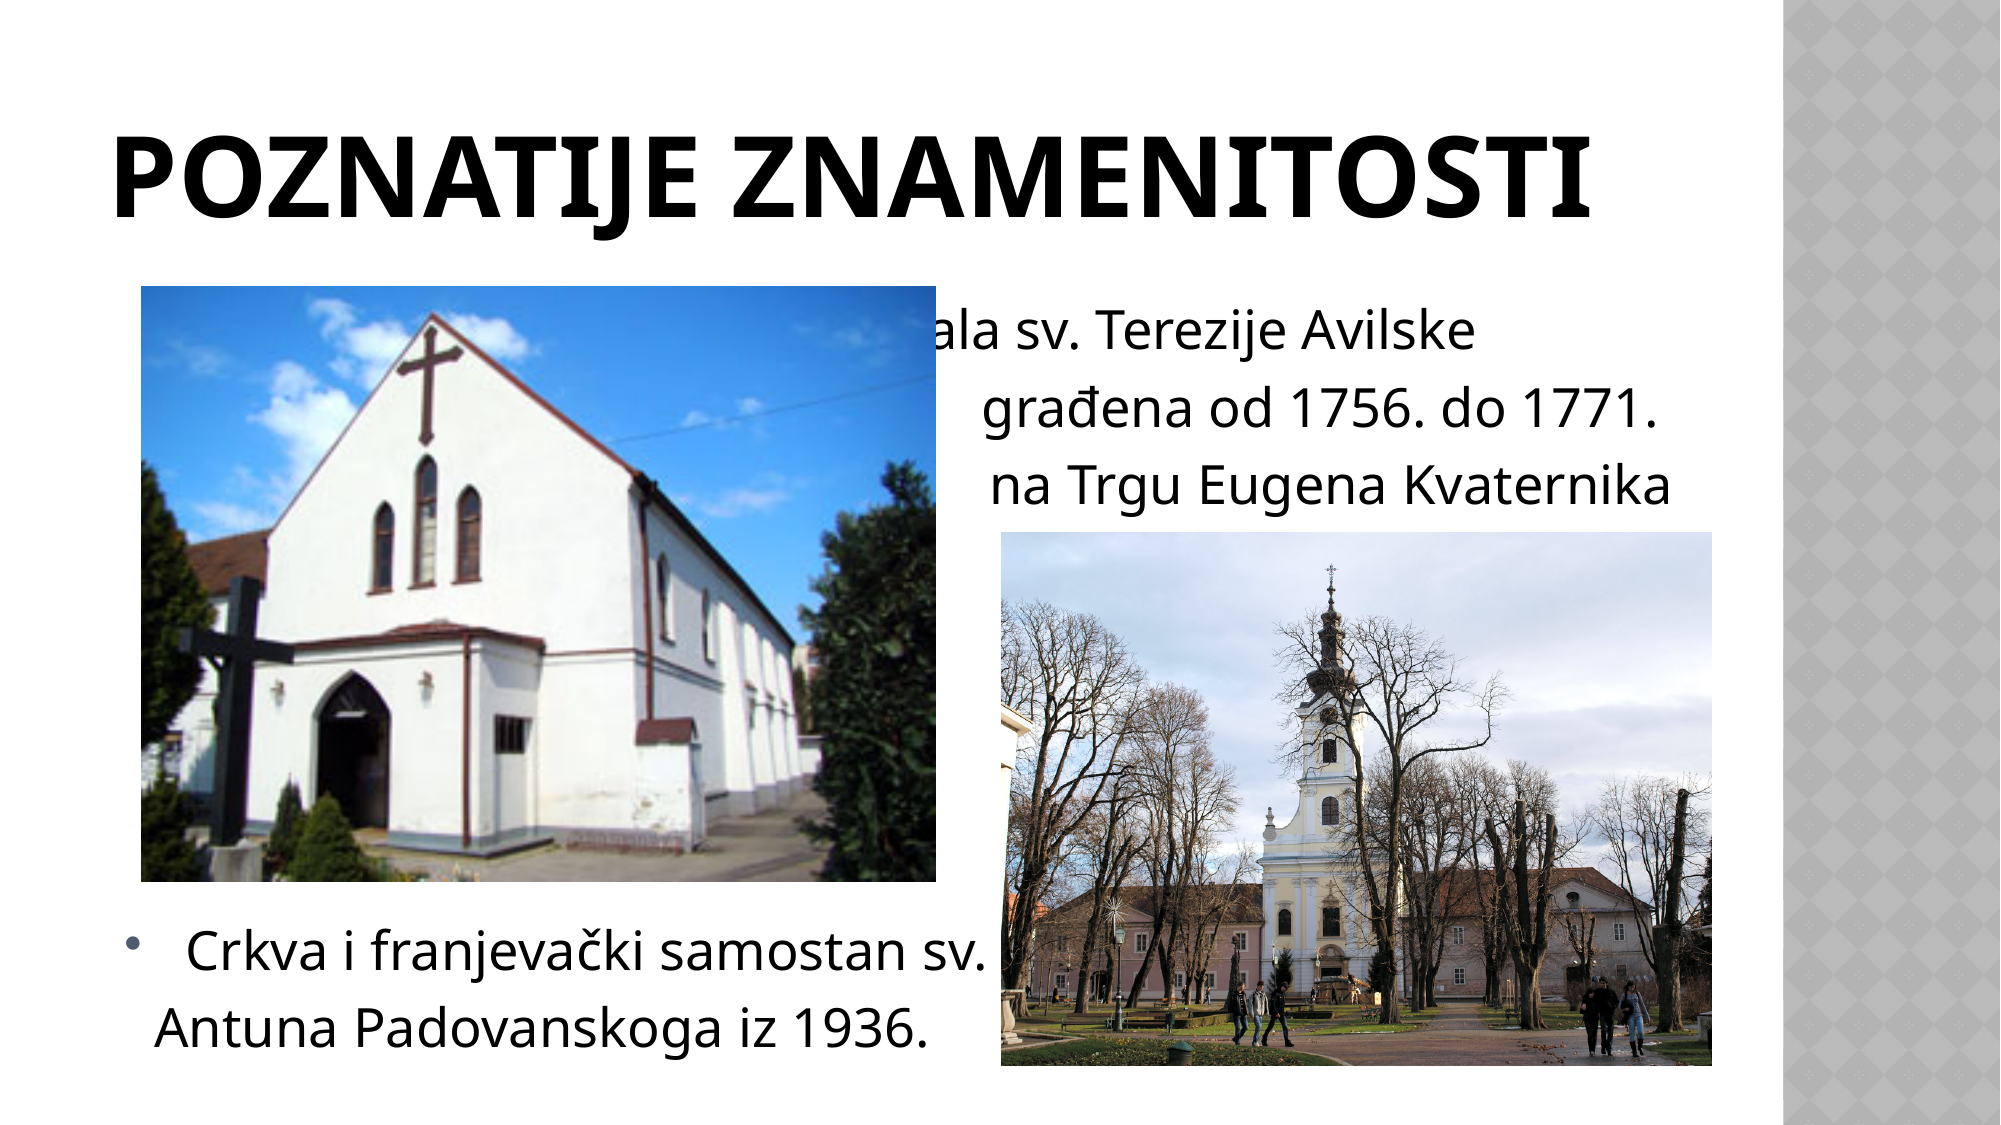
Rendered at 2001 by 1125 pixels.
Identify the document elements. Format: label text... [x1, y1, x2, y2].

picture [1000, 532, 1712, 1066]
list Katedrala sv. Terezije Avilske građena od 1756. do 1771. na Trgu Eugena Kvaternika Crkva i franjevački samostan sv. Antuna Padovanskoga iz 1936. [111, 287, 1689, 1091]
picture [140, 285, 937, 883]
title POZNATIJE ZNAMENITOSTI [99, 52, 1684, 240]
